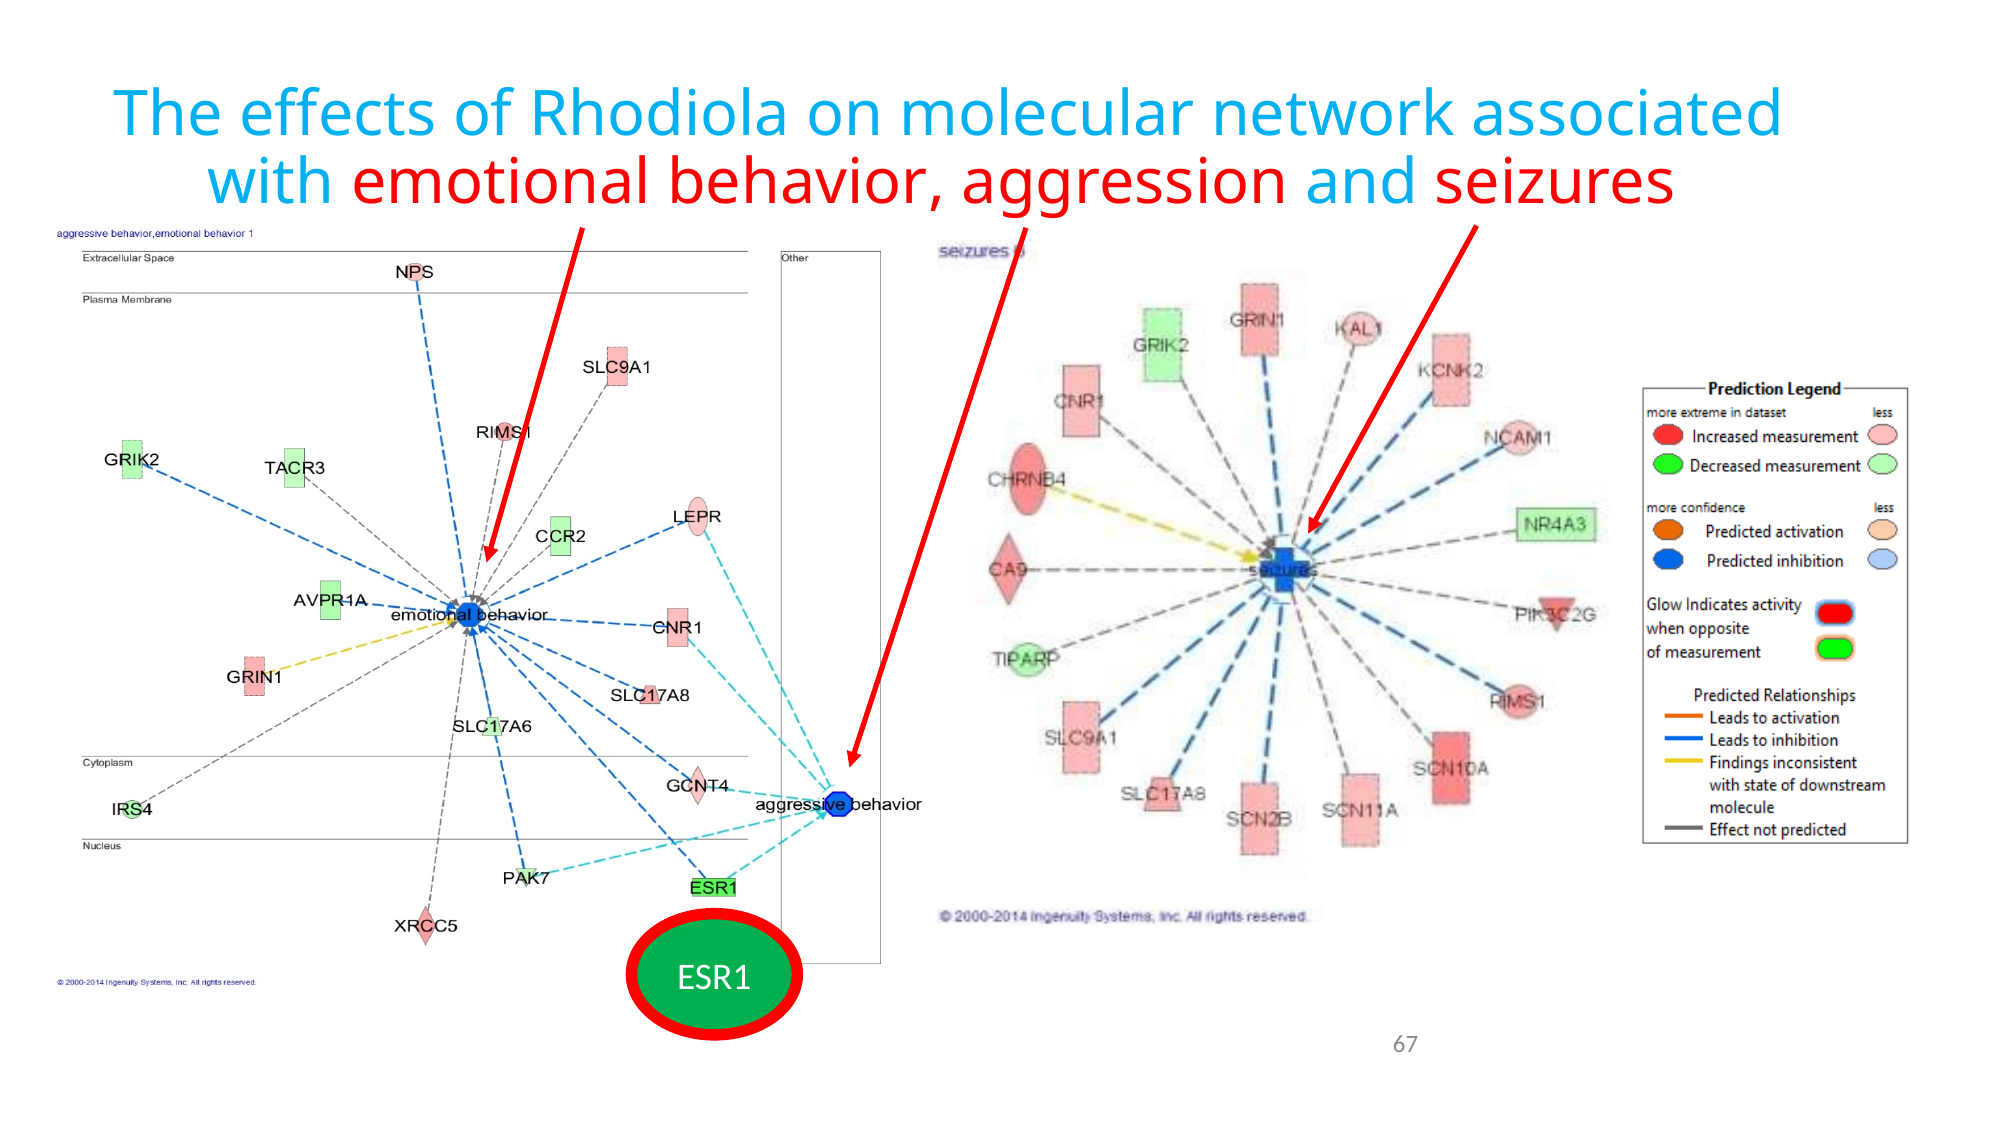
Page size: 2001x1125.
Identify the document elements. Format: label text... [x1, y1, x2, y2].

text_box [486, 227, 583, 563]
slide_number 67 [966, 1012, 1434, 1073]
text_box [849, 227, 1026, 768]
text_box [1308, 225, 1477, 534]
title The effects of Rhodiola on molecular network associated with emotional behavior, aggression and seizures [27, 55, 1873, 243]
text_box ESR1 [632, 987, 797, 1036]
picture [55, 227, 1911, 987]
